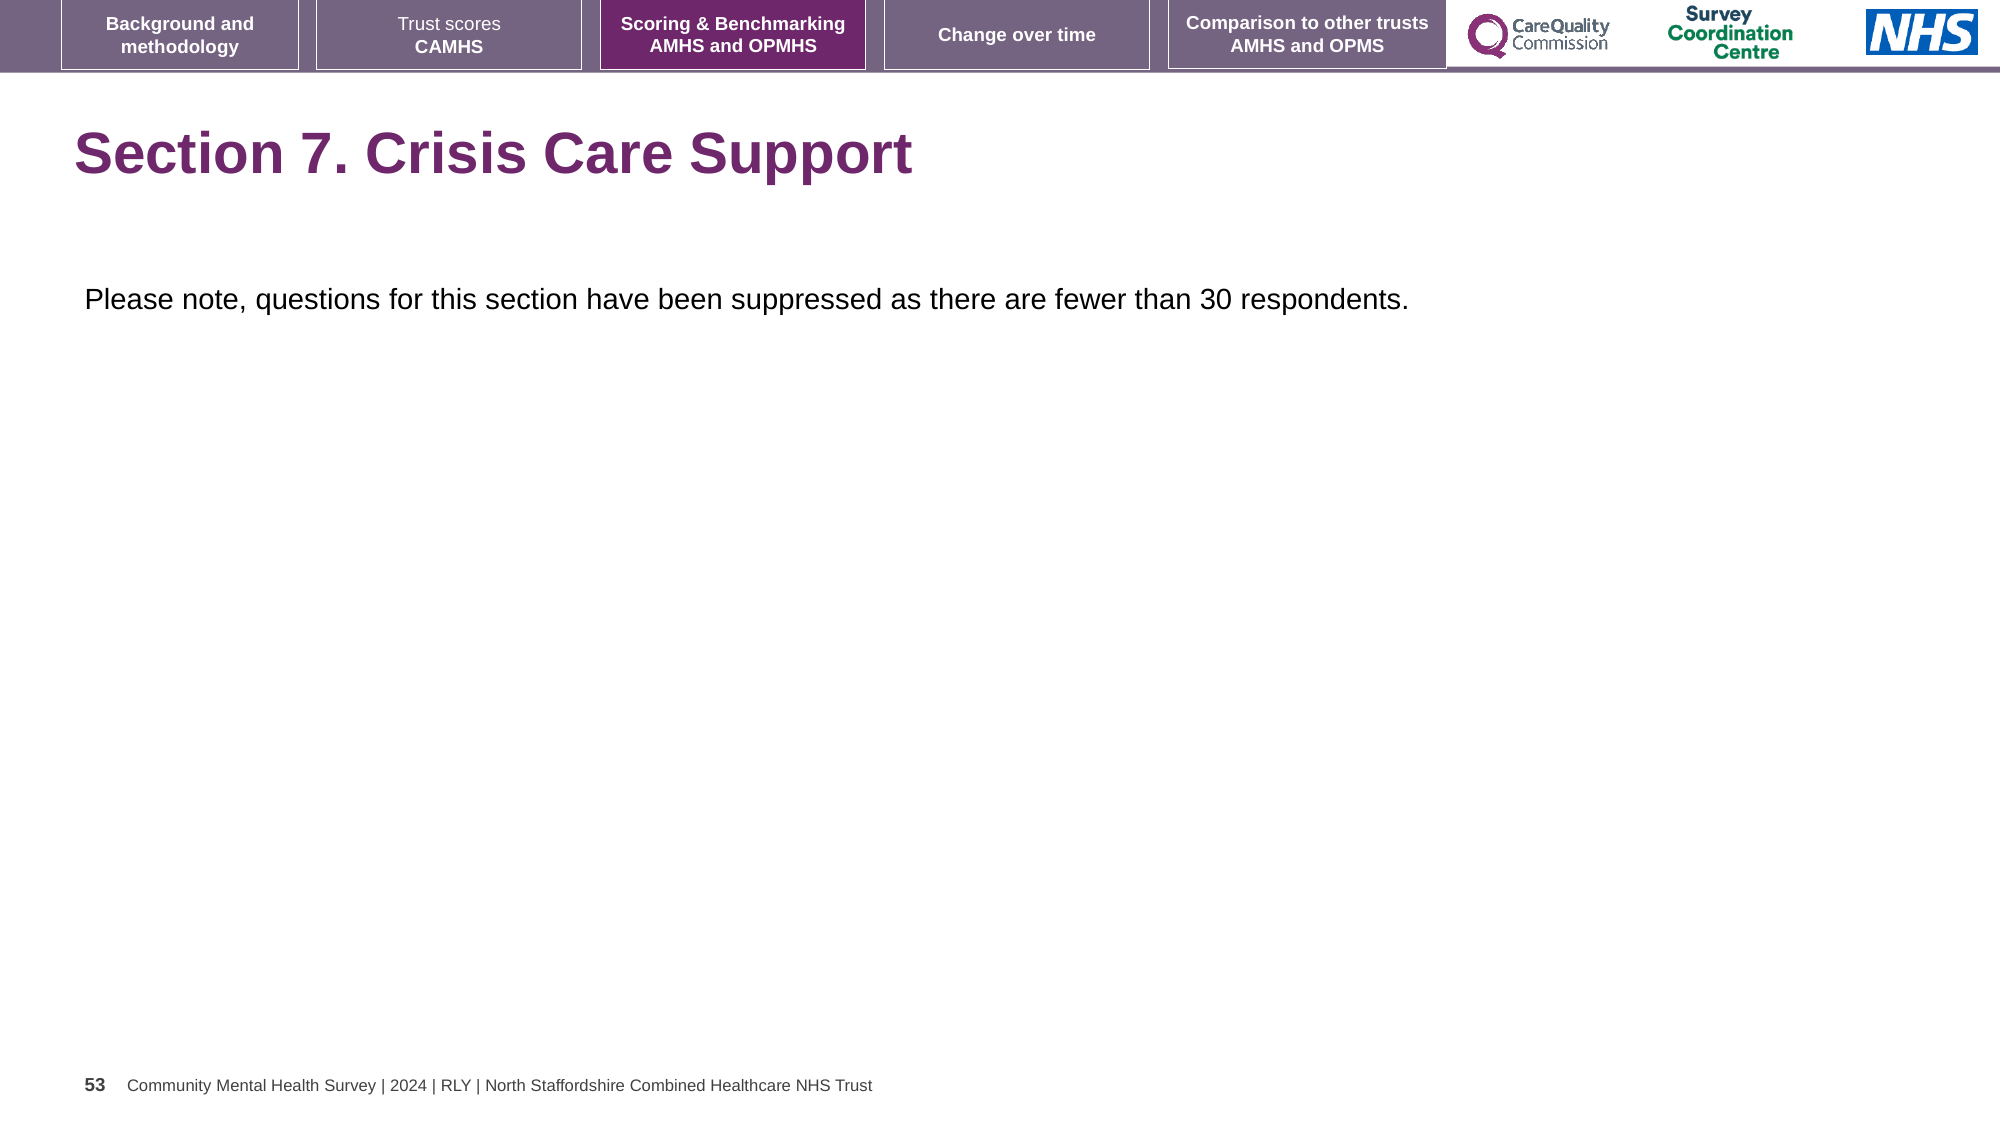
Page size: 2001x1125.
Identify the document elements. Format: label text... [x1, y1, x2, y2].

title Section 7. Crisis Care Support [59, 100, 1933, 209]
picture [1666, 3, 1794, 61]
picture [1467, 13, 1610, 59]
text_box Please note, questions for this section have been suppressed as there are fewer than 30 respondents. [84, 208, 1933, 316]
picture [1866, 9, 1978, 55]
text_box 53 [84, 1065, 122, 1125]
